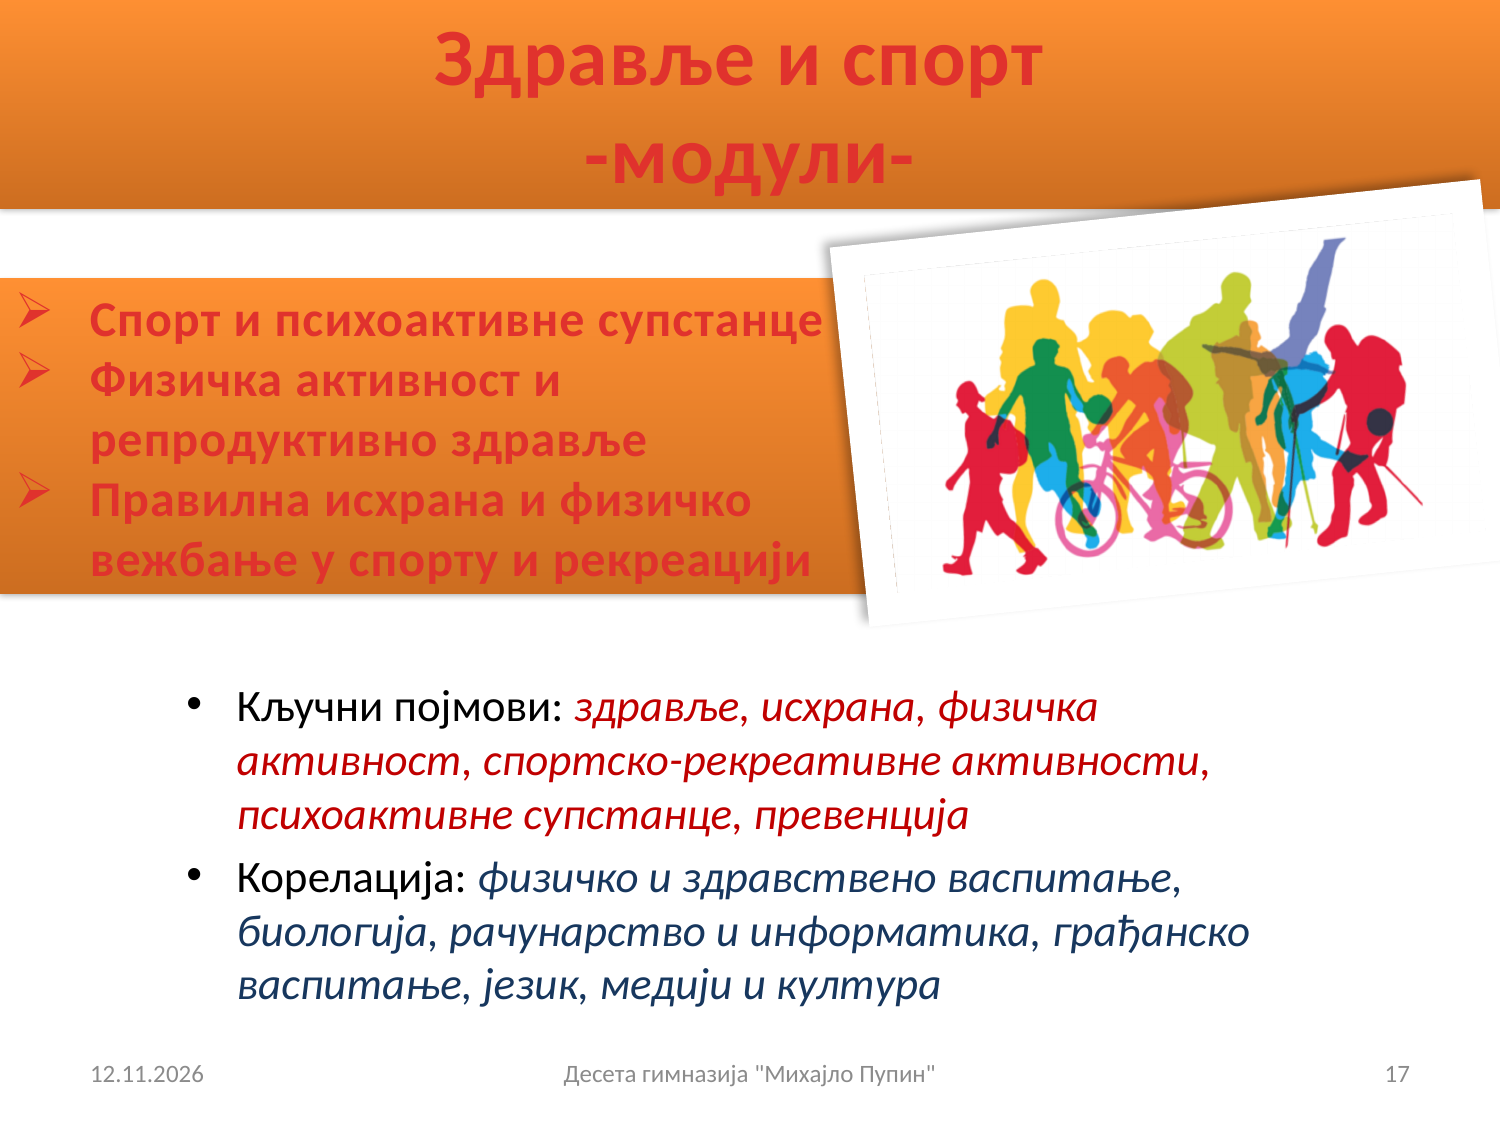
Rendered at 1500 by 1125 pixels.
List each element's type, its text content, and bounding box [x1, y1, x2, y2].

slide_number 17 [1074, 1042, 1425, 1103]
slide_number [75, 1042, 425, 1103]
footer Десета гимназија "Михајло Пупин" [512, 1042, 988, 1103]
text_box Спорт и психоактивне супстанце Физичка активност и репродуктивно здравље Правилна исхрана и физичко вежбање у спорту и рекреацији [0, 278, 854, 594]
picture [865, 214, 1485, 592]
title Здравље и спорт -модули- [0, 0, 1500, 209]
list Кључни појмови: здравље, исхрана, физичка активност, спортско-рекреативне активности, психоактивне супстанце, превенција Корелација: физичко и здравствено васпитање, биологија, рачунарство и информатика, грађанско васпитање, језик, медији и култура [171, 668, 1353, 1024]
